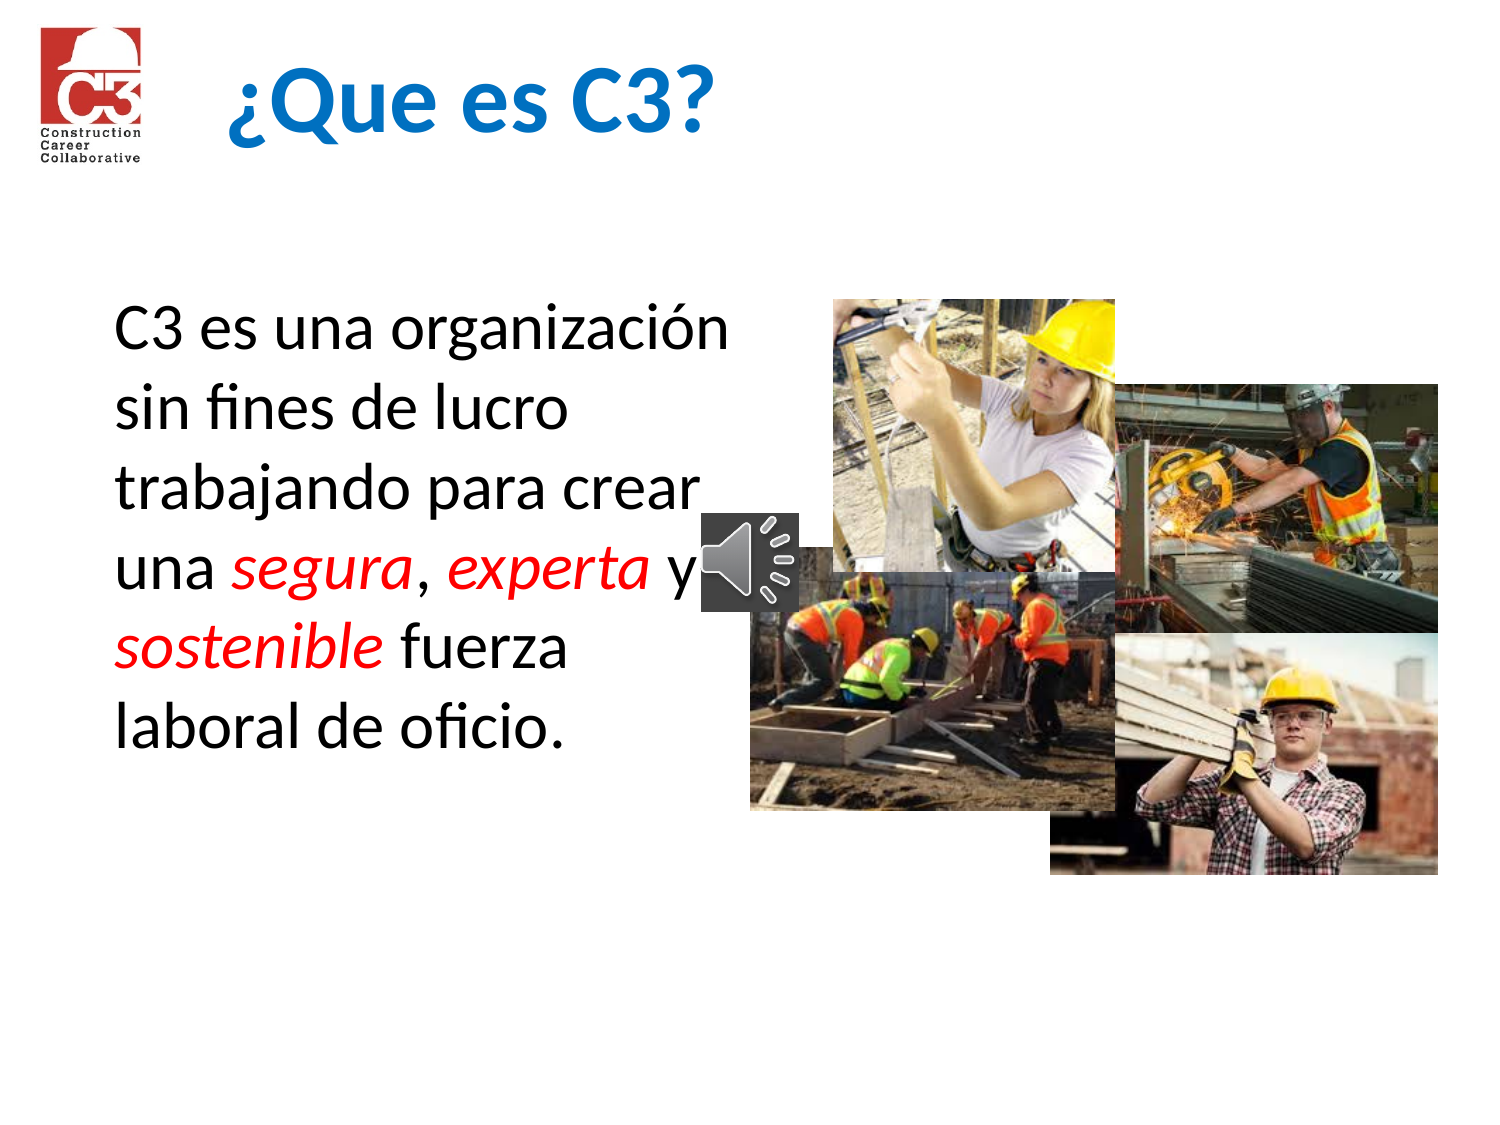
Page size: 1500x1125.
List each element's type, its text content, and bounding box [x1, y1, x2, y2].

list C3 es una organización sin fines de lucro trabajando para crear una segura, experta y sostenible fuerza laboral de oficio. [99, 274, 751, 848]
picture [699, 512, 801, 613]
picture [37, 24, 144, 165]
text_box ¿Que es C3? [187, 0, 1263, 188]
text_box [749, 299, 1438, 875]
